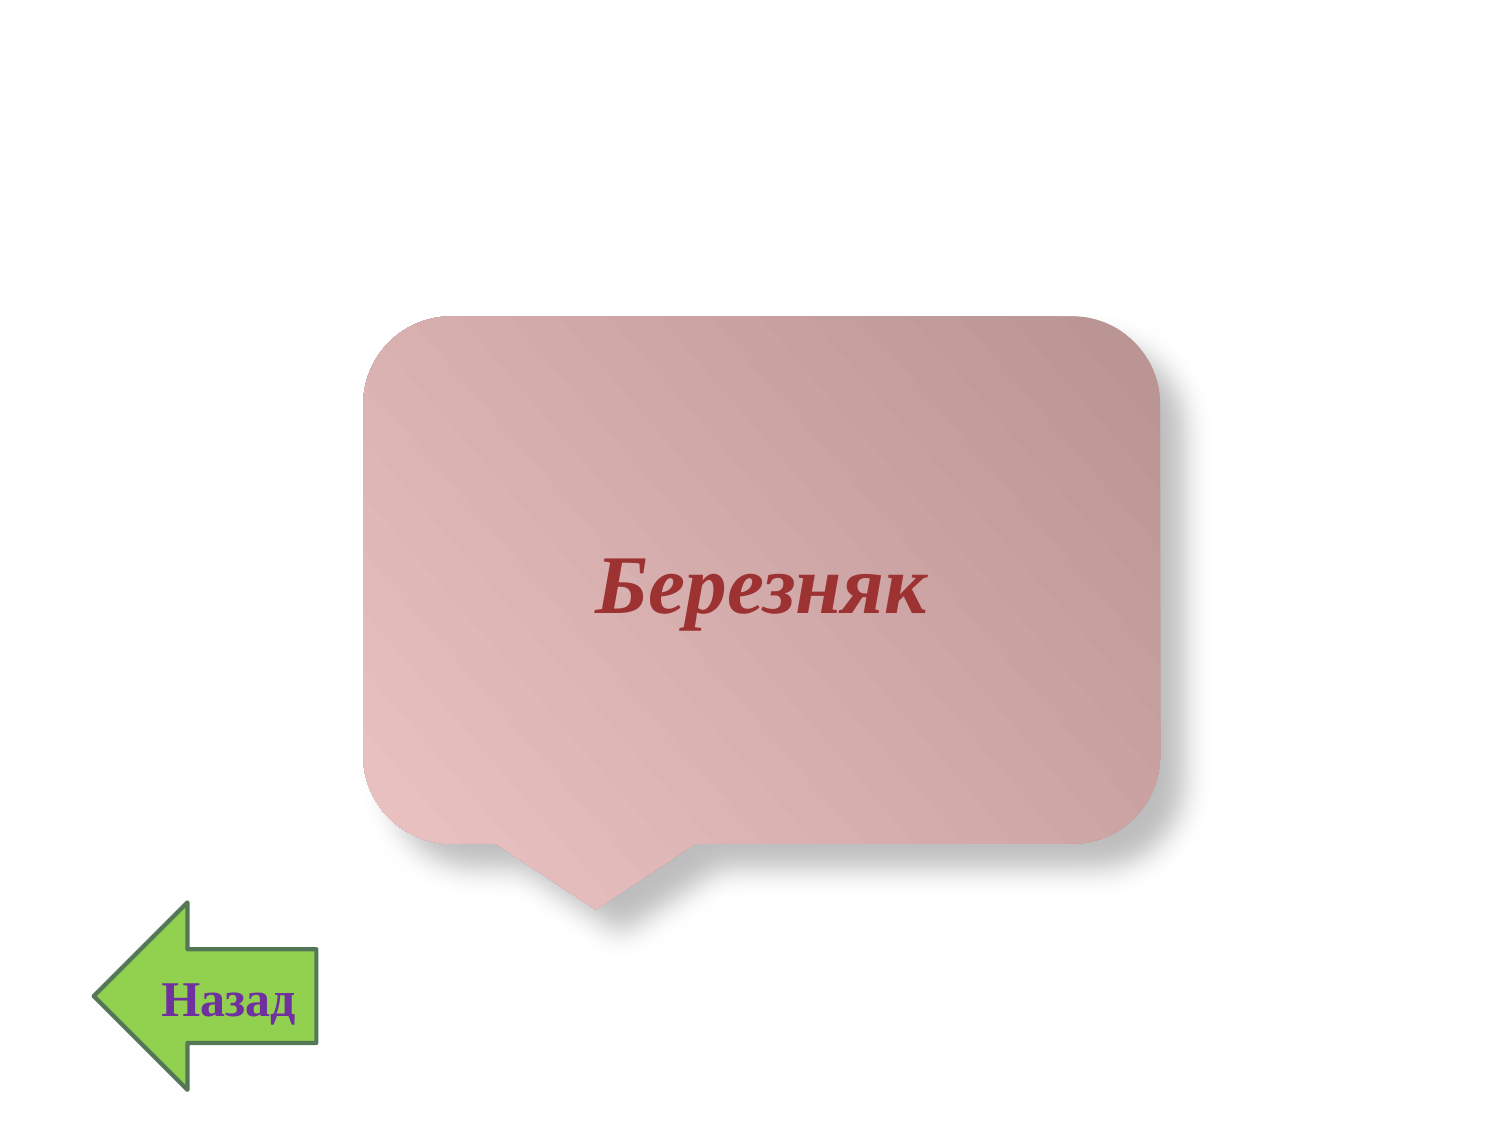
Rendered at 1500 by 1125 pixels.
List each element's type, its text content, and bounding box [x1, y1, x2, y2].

text_box Березняк [363, 316, 1161, 910]
text_box Назад [91, 900, 319, 1092]
